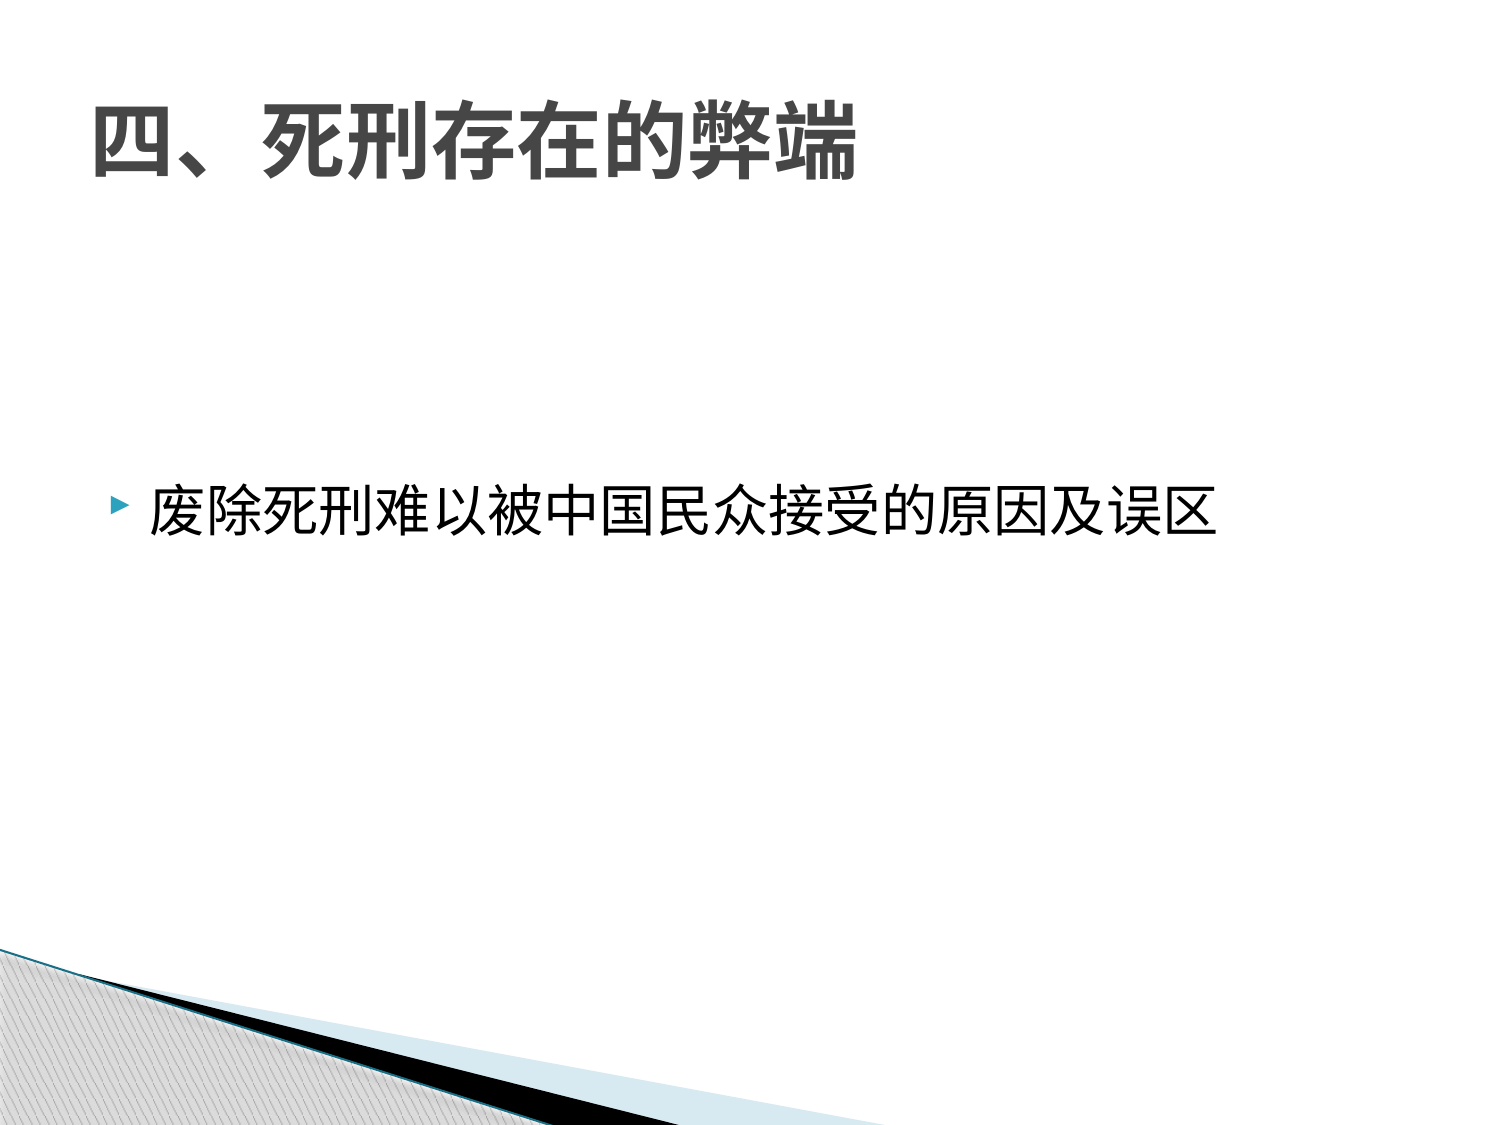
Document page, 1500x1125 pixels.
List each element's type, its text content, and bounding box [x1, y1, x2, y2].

list 废除死刑难以被中国民众接受的原因及误区 [75, 468, 1500, 1125]
title 四、死刑存在的弊端 [75, 45, 1425, 233]
